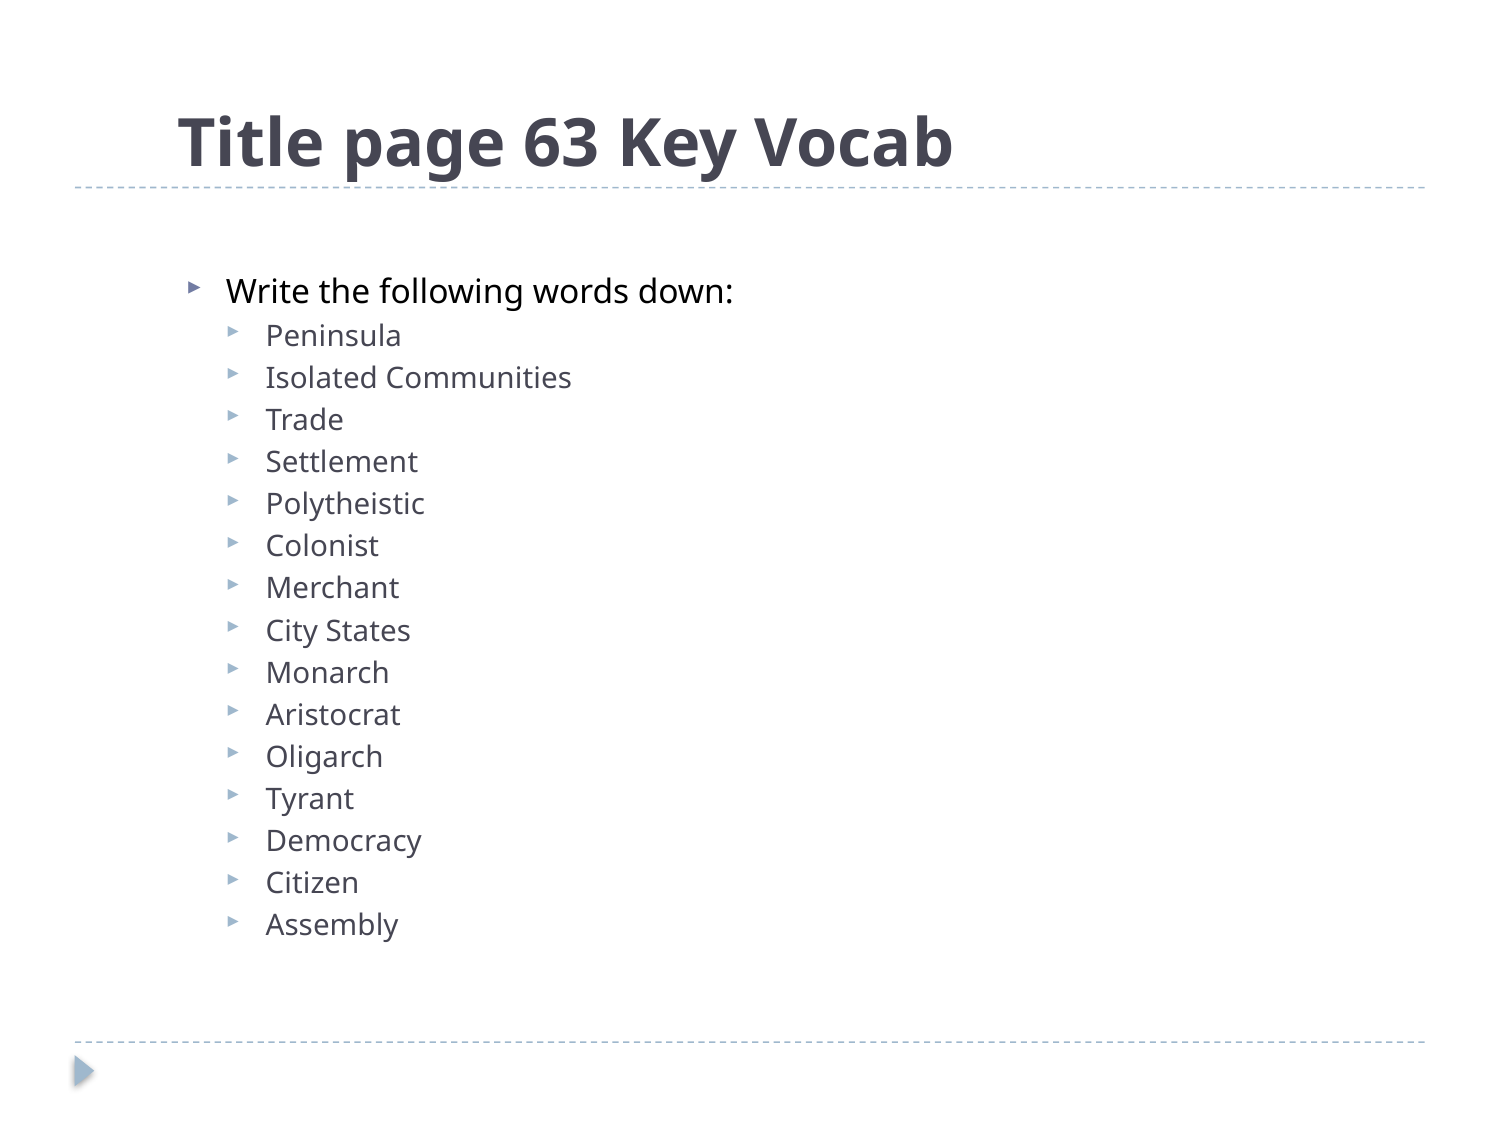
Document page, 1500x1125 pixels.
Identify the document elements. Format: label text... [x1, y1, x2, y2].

list Write the following words down: Peninsula Isolated Communities Trade Settlement Polytheistic Colonist Merchant City States Monarch Aristocrat Oligarch Tyrant Democracy Citizen Assembly [171, 262, 1283, 957]
title Title page 63 Key Vocab [162, 0, 1315, 188]
